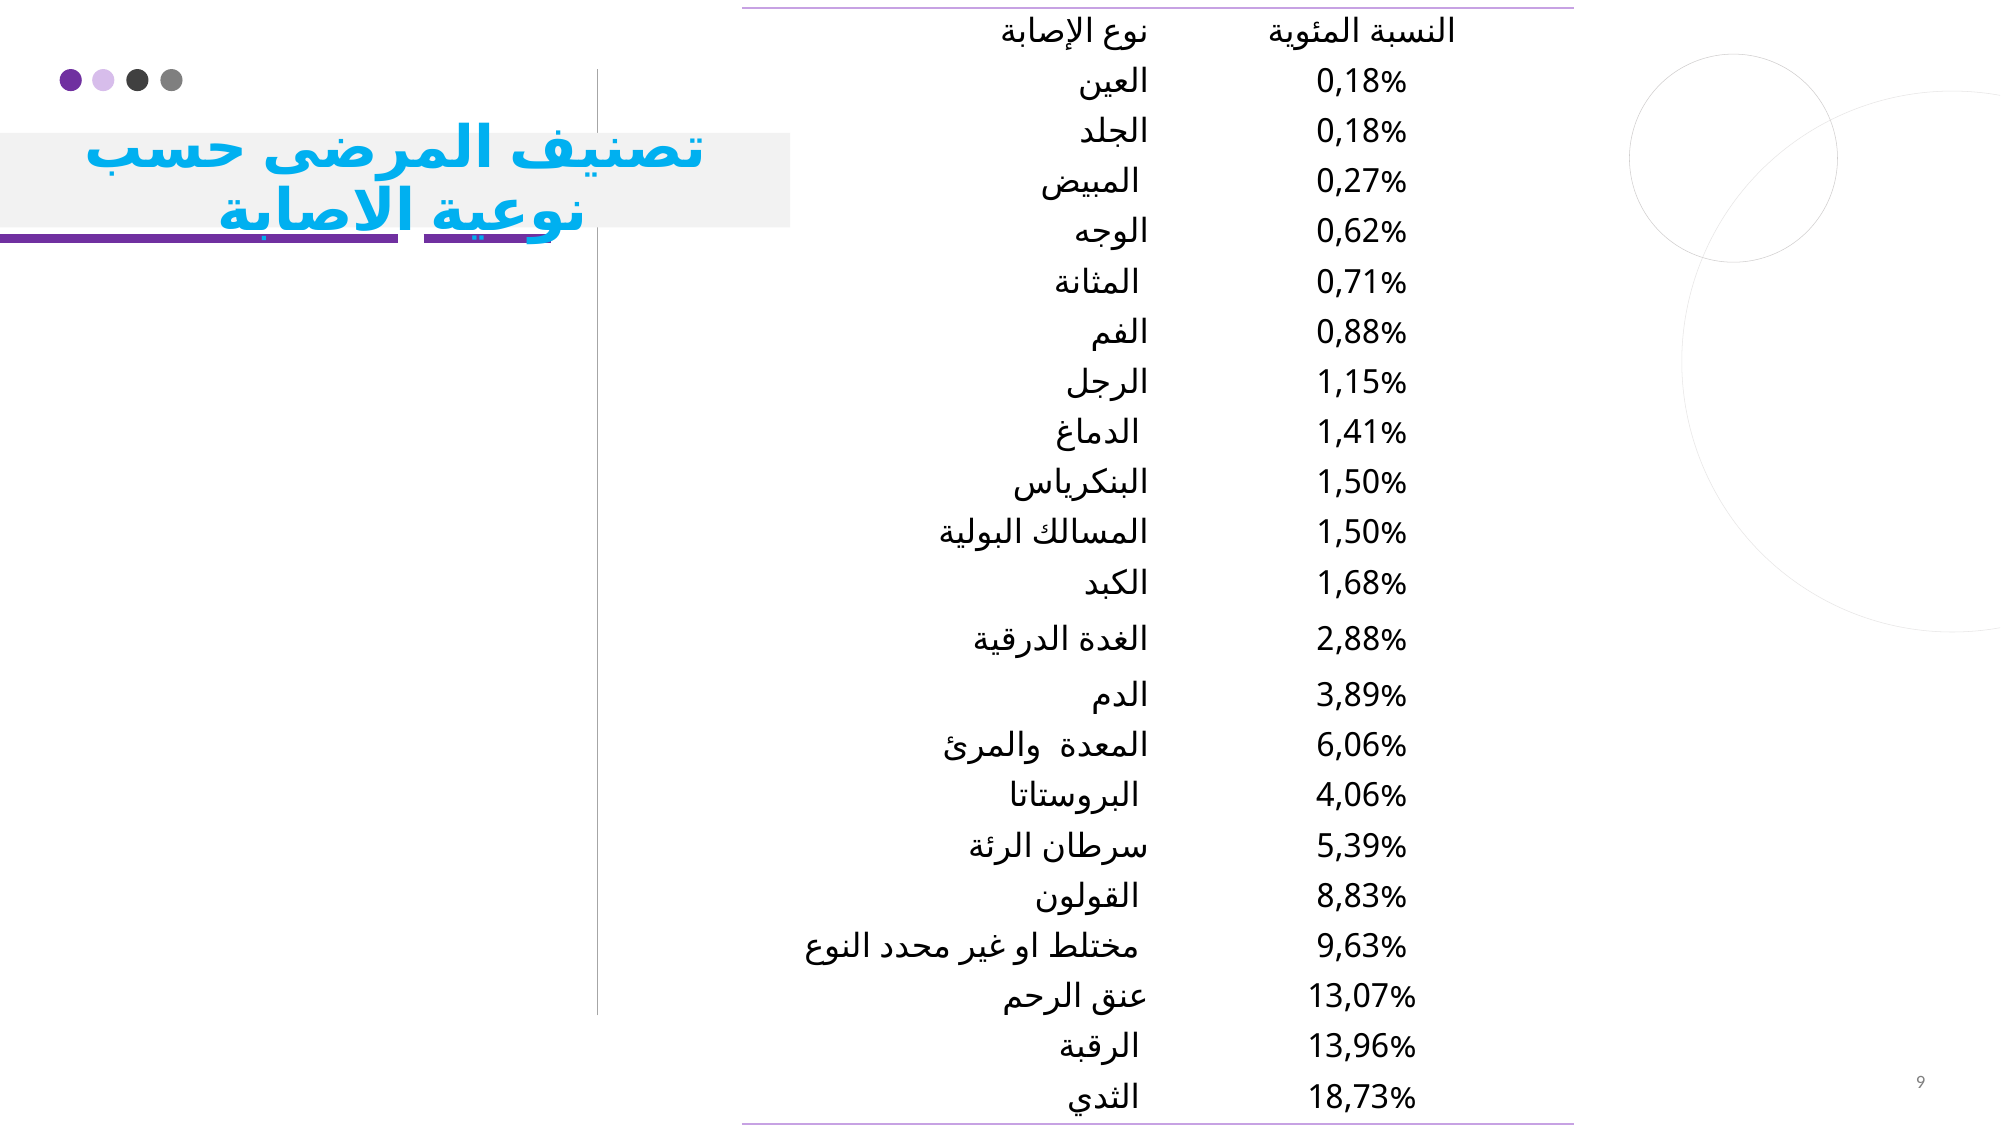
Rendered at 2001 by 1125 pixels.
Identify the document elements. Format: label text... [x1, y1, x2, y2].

table_cell الفم [742, 309, 1150, 360]
table_cell الثدي [742, 1074, 1150, 1123]
table_cell 1,15% [1150, 360, 1574, 410]
table_cell عنق الرحم [742, 974, 1150, 1024]
table_cell مختلط او غير محدد النوع [742, 924, 1150, 974]
text_box تصنيف المرضى حسب نوعية الاصابة [0, 132, 742, 228]
table_cell 0,18% [1150, 58, 1574, 109]
table_cell المثانة [742, 259, 1150, 309]
table_cell 1,41% [1150, 410, 1574, 460]
table_cell 6,06% [1150, 723, 1574, 773]
table_cell 9,63% [1150, 924, 1574, 974]
table_cell 0,27% [1150, 159, 1574, 209]
table_cell 0,18% [1150, 109, 1574, 159]
table_cell الرقبة [742, 1024, 1150, 1074]
table_cell 0,88% [1150, 309, 1574, 360]
table_cell 1,50% [1150, 460, 1574, 510]
table_cell الدماغ [742, 410, 1150, 460]
table_cell 0,62% [1150, 209, 1574, 259]
table_cell 1,68% [1150, 560, 1574, 611]
table_cell 5,39% [1150, 823, 1574, 873]
table_cell المبيض [742, 159, 1150, 209]
table_cell البروستاتا [742, 773, 1150, 823]
table_cell القولون [742, 873, 1150, 924]
table_cell سرطان الرئة [742, 823, 1150, 873]
table_cell الغدة الدرقية [742, 611, 1150, 673]
table_cell 1,50% [1150, 510, 1574, 560]
slide_number 9 [1574, 1060, 1941, 1101]
table_cell 2,88% [1150, 611, 1574, 673]
table_cell الوجه [742, 209, 1150, 259]
table_header نوع الإصابة [742, 9, 1150, 58]
table_cell 18,73% [1150, 1074, 1574, 1123]
table_cell المعدة والمرئ [742, 723, 1150, 773]
table_header النسبة المئوية [1150, 9, 1574, 58]
table_cell 13,96% [1150, 1024, 1574, 1074]
table_cell 3,89% [1150, 673, 1574, 723]
table_cell البنكرياس [742, 460, 1150, 510]
table_cell الجلد [742, 109, 1150, 159]
table_cell الكبد [742, 560, 1150, 611]
table_cell 13,07% [1150, 974, 1574, 1024]
table_cell الدم [742, 673, 1150, 723]
table_cell العين [742, 58, 1150, 109]
table_cell 0,71% [1150, 259, 1574, 309]
table_cell 8,83% [1150, 873, 1574, 924]
table_cell المسالك البولية [742, 510, 1150, 560]
table_cell الرجل [742, 360, 1150, 410]
table_cell 4,06% [1150, 773, 1574, 823]
